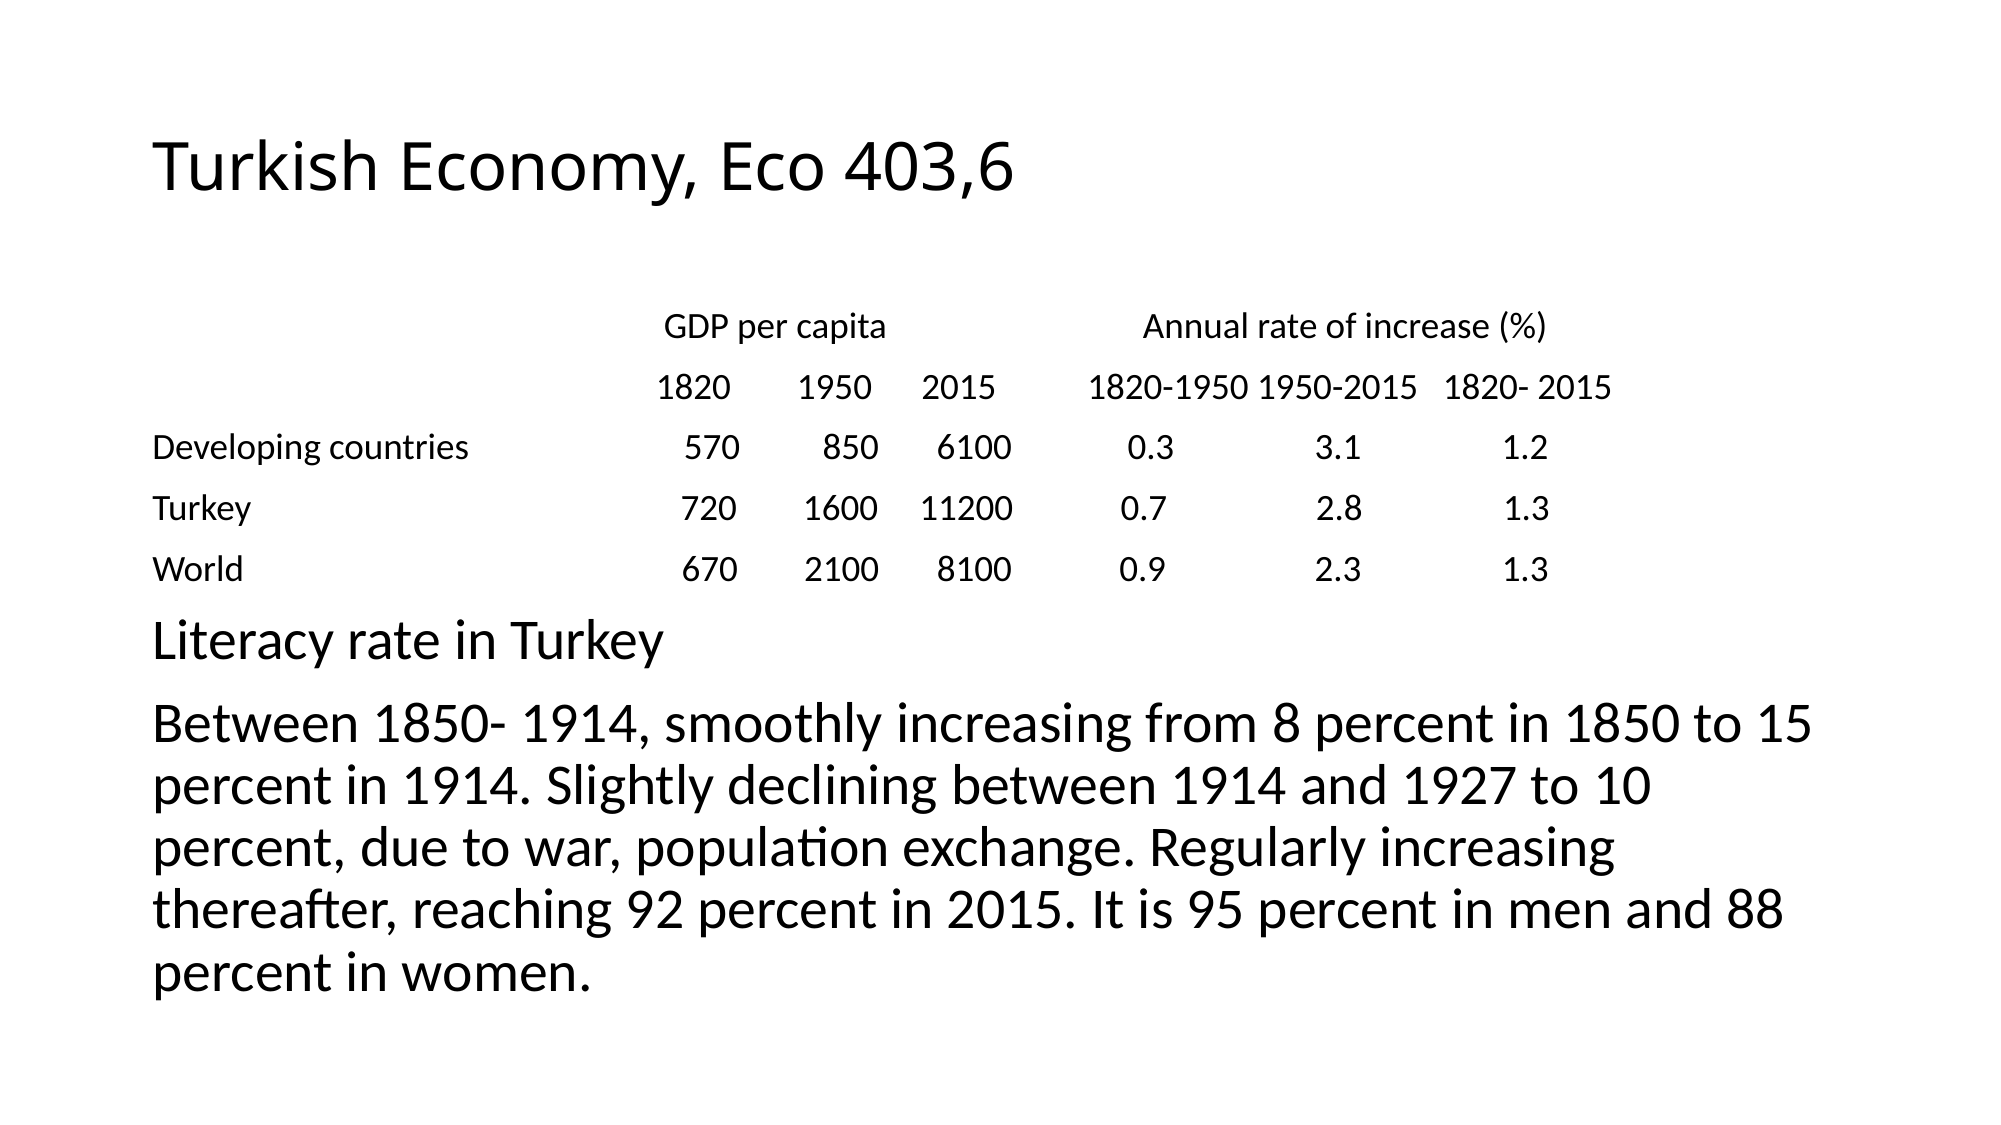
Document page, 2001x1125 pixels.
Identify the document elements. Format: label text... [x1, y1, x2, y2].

list GDP per capita Annual rate of increase (%) 1820 1950 2015 1820-1950 1950-2015 1820- 2015 Developing countries 570 850 6100 0.3 3.1 1.2 Turkey 720 1600 11200 0.7 2.8 1.3 World 670 2100 8100 0.9 2.3 1.3 Literacy rate in Turkey Between 1850- 1914, smoothly increasing from 8 percent in 1850 to 15 percent in 1914. Slightly declining between 1914 and 1927 to 10 percent, due to war, population exchange. Regularly increasing thereafter, reaching 92 percent in 2015. It is 95 percent in men and 88 percent in women. [137, 299, 1863, 1014]
title Turkish Economy, Eco 403,6 [137, 59, 1863, 278]
